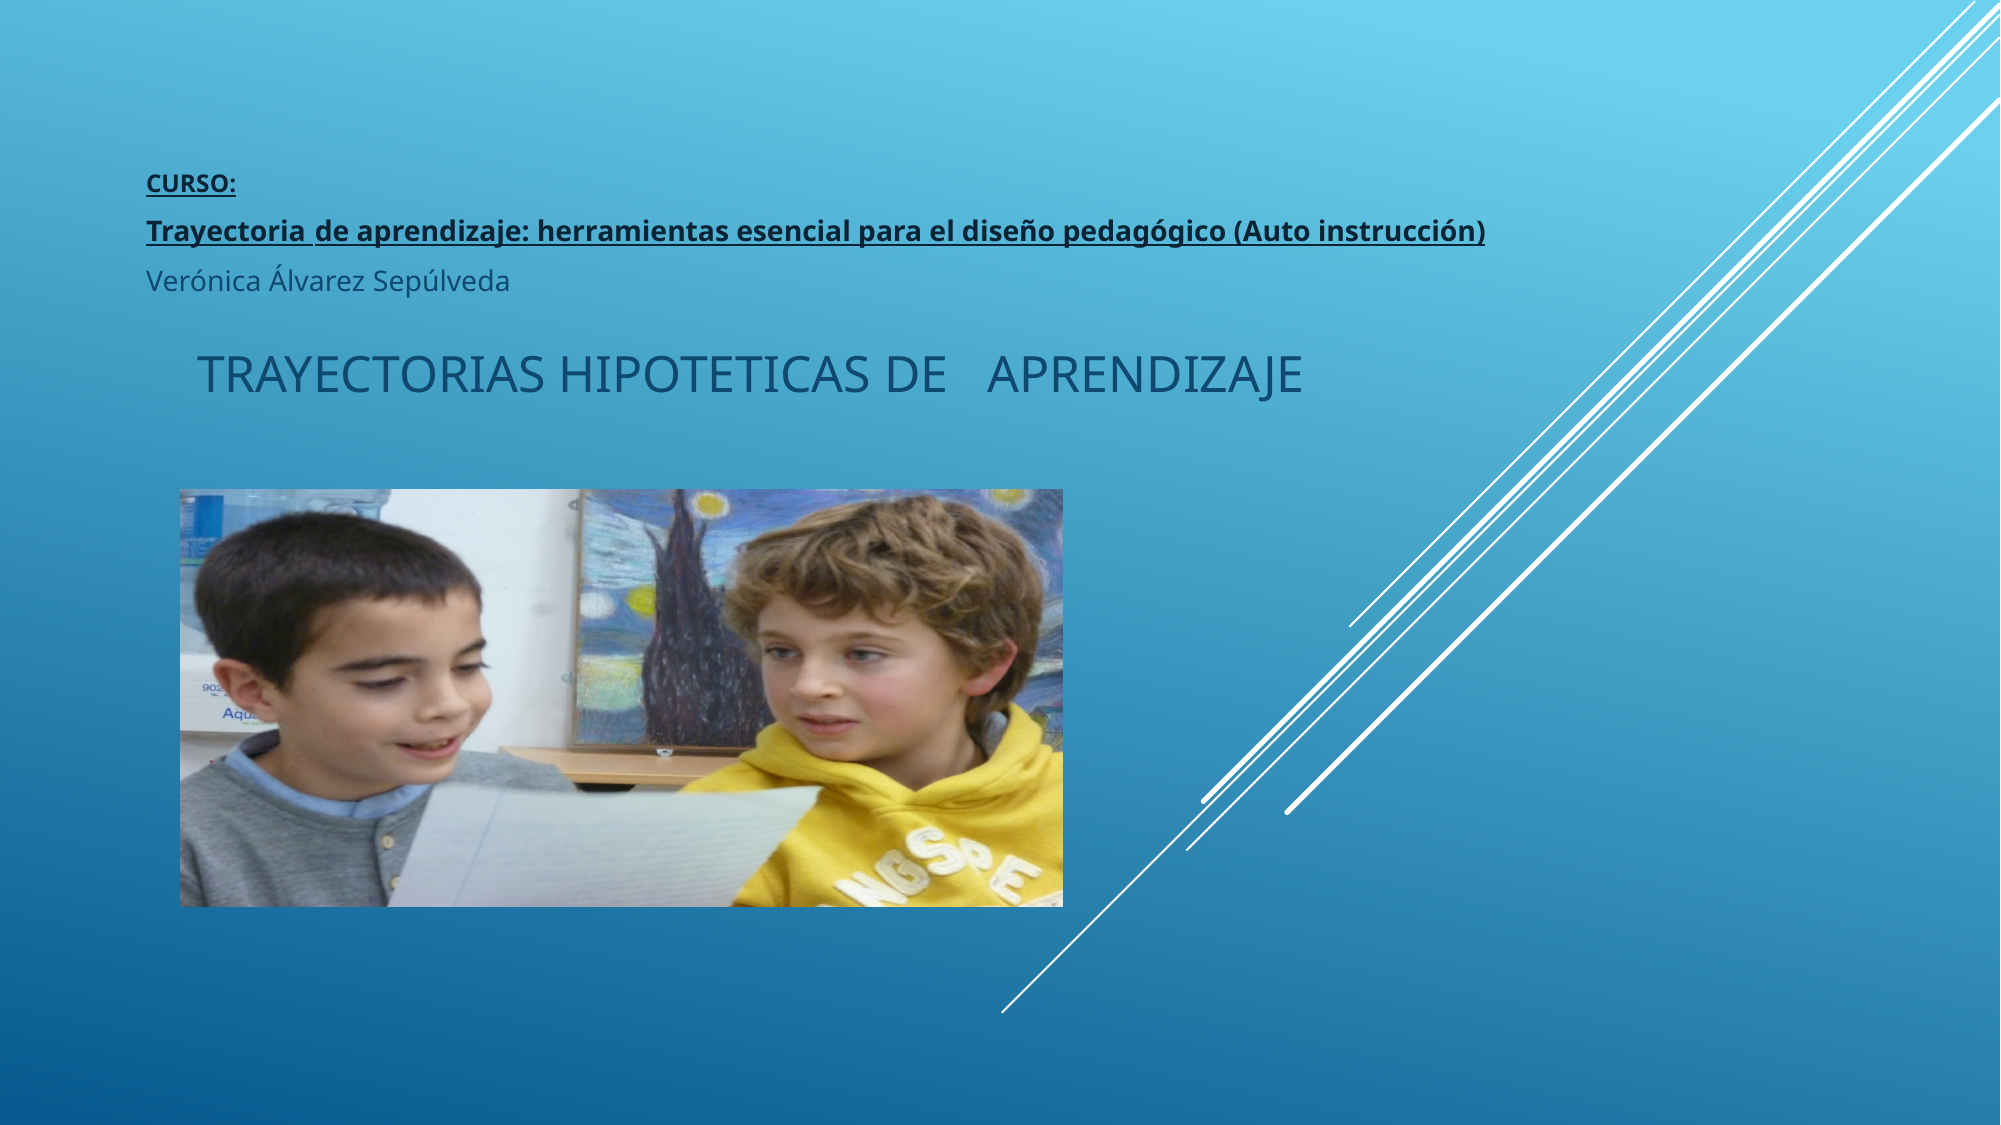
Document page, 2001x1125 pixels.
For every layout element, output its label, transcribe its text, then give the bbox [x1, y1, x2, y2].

picture [180, 489, 1064, 907]
subtitle CURSO: Trayectoria de aprendizaje: herramientas esencial para el diseño pedagógico (Auto instrucción) Verónica Álvarez Sepúlveda TRAYECTORIAS HIPOTETICAS DE APRENDIZAJE [130, 112, 1923, 455]
